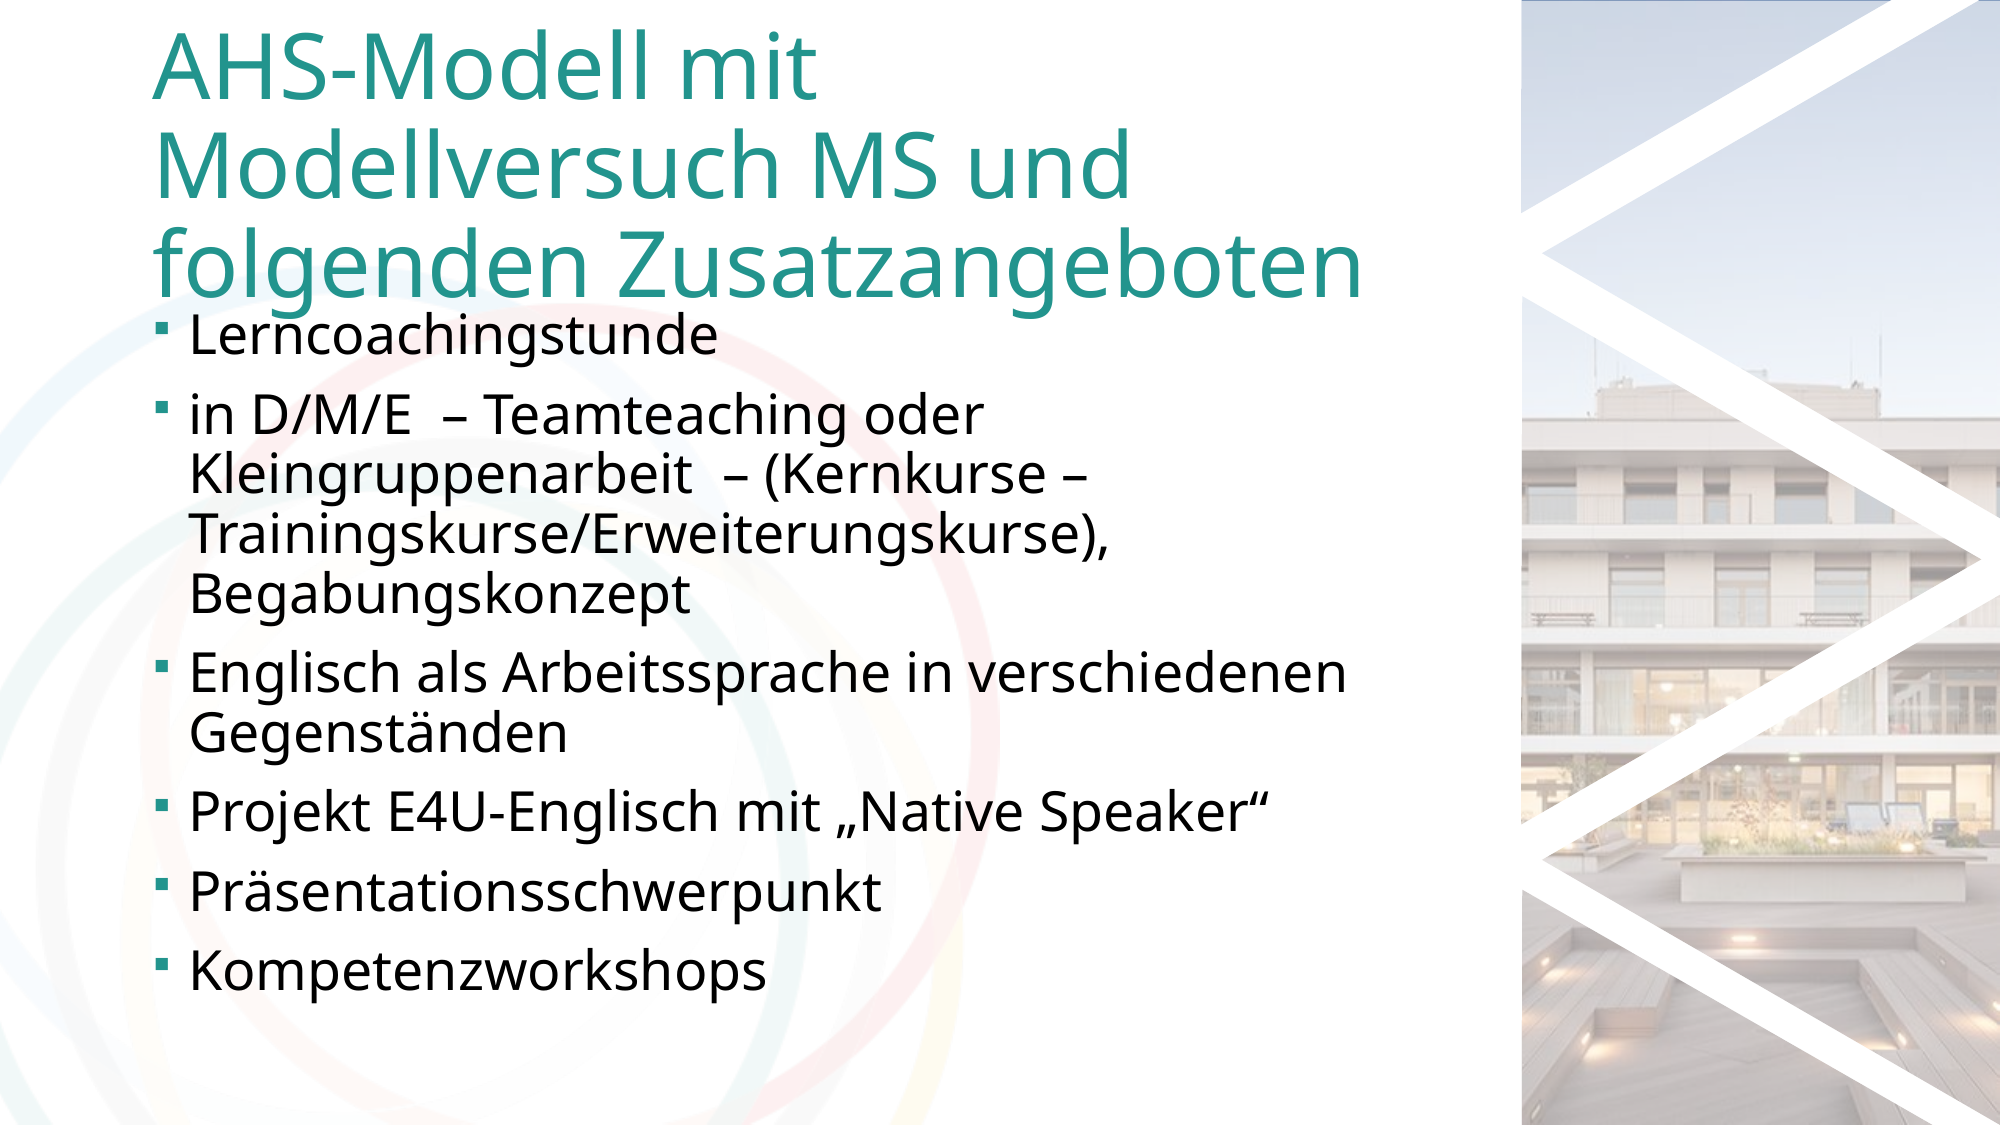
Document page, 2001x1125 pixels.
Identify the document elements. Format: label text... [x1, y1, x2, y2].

list Lerncoachingstunde in D/M/E – Teamteaching oder Kleingruppenarbeit – (Kernkurse – Trainingskurse/Erweiterungskurse), Begabungskonzept Englisch als Arbeitssprache in verschiedenen Gegenständen Projekt E4U-Englisch mit „Native Speaker“ Präsentationsschwerpunkt Kompetenzworkshops [137, 299, 1520, 1014]
title AHS-Modell mit Modellversuch MS und folgenden Zusatzangeboten [137, 59, 1478, 278]
